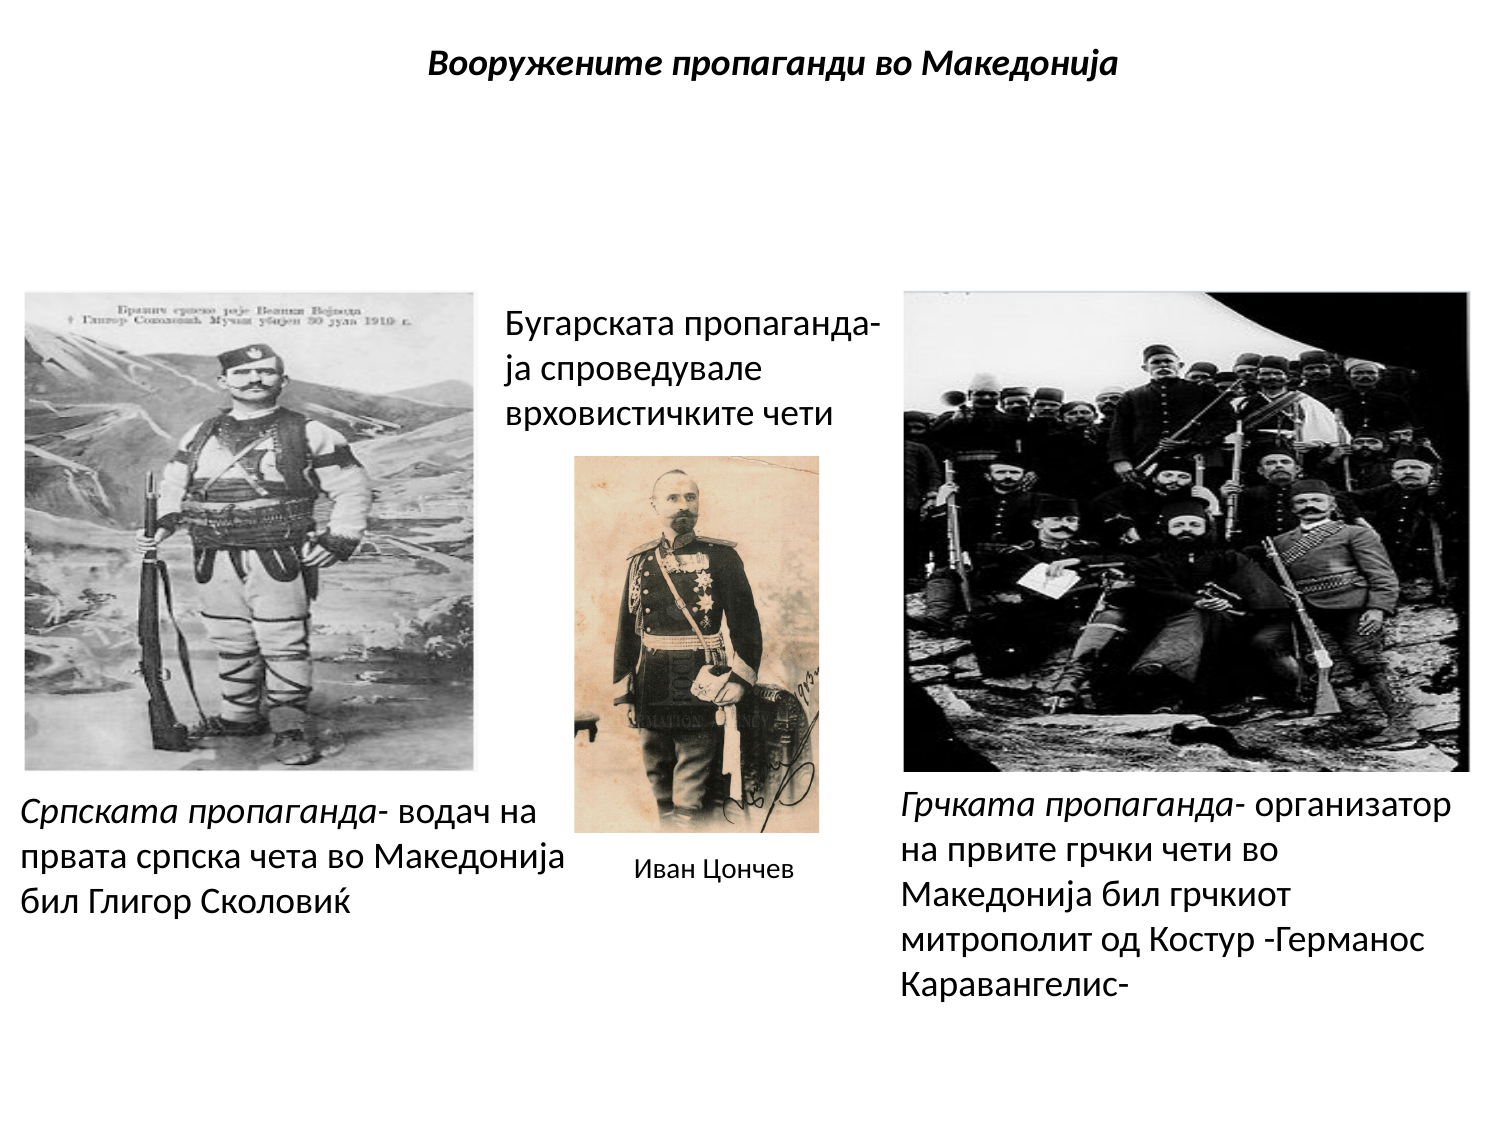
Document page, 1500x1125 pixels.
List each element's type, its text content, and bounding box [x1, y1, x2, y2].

picture [574, 455, 820, 833]
picture [903, 290, 1471, 772]
text_box Српската пропаганда- водач на првата српска чета во Македонија бил Глигор Сколовиќ [5, 778, 585, 929]
text_box Иван Цончев [619, 841, 820, 892]
picture [24, 290, 479, 772]
text_box Бугарската пропаганда- ја спроведувале врховистичките чети [490, 290, 902, 441]
text_box Грчката пропаганда- организатор на првите грчки чети во Македонија бил грчкиот митрополит од Костур -Германос Каравангелис- [885, 771, 1477, 1012]
text_box Вооружените пропаганди во Македонија [318, 30, 1229, 136]
